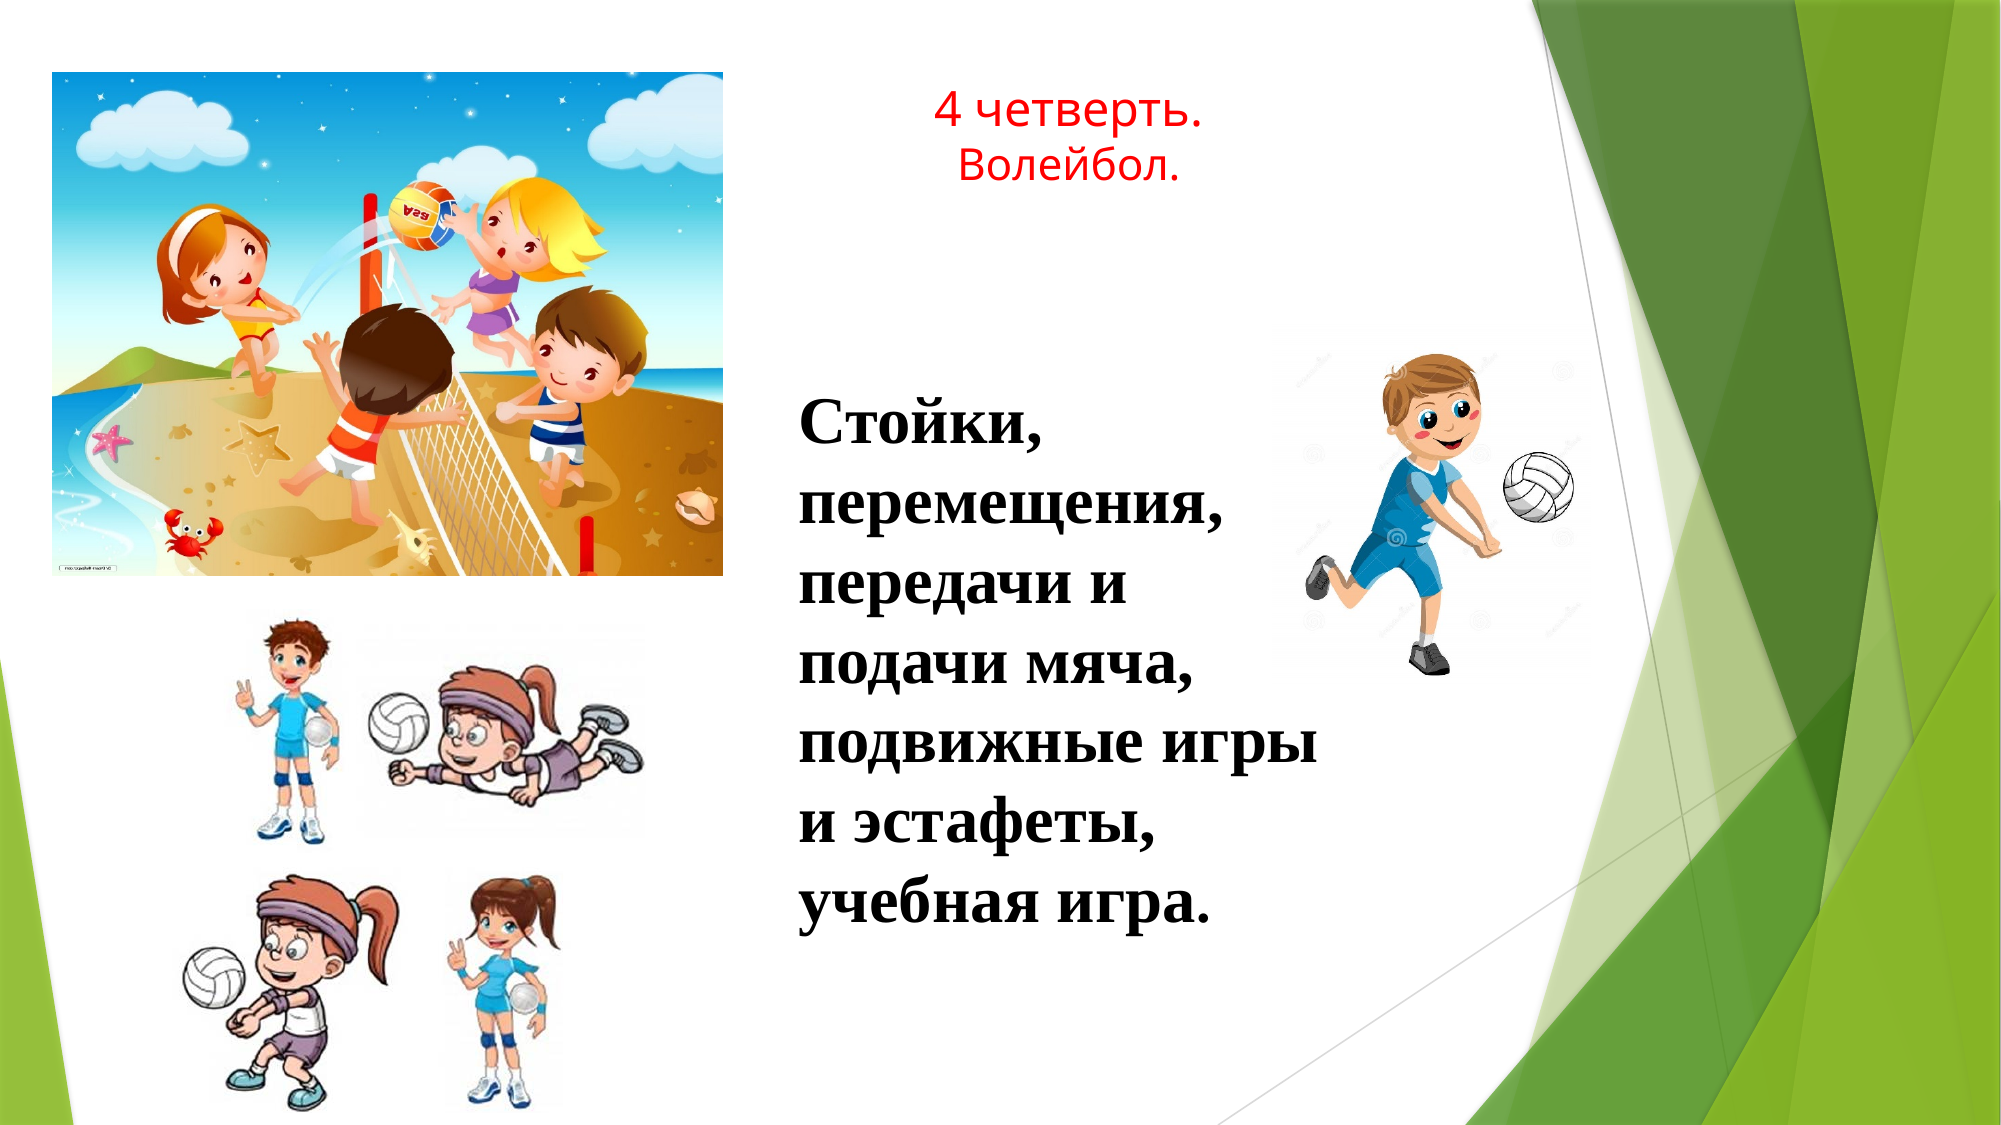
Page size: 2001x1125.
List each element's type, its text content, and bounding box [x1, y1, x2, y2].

picture [51, 72, 724, 576]
picture [163, 608, 646, 1114]
text_box Стойки, перемещения, передачи и подачи мяча, подвижные игры и эстафеты, учебная игра. [783, 369, 1355, 944]
title 4 четверть. Волейбол. [772, 70, 1365, 266]
picture [1271, 322, 1592, 684]
picture [97, 94, 107, 102]
picture [423, 72, 436, 82]
picture [626, 72, 640, 78]
